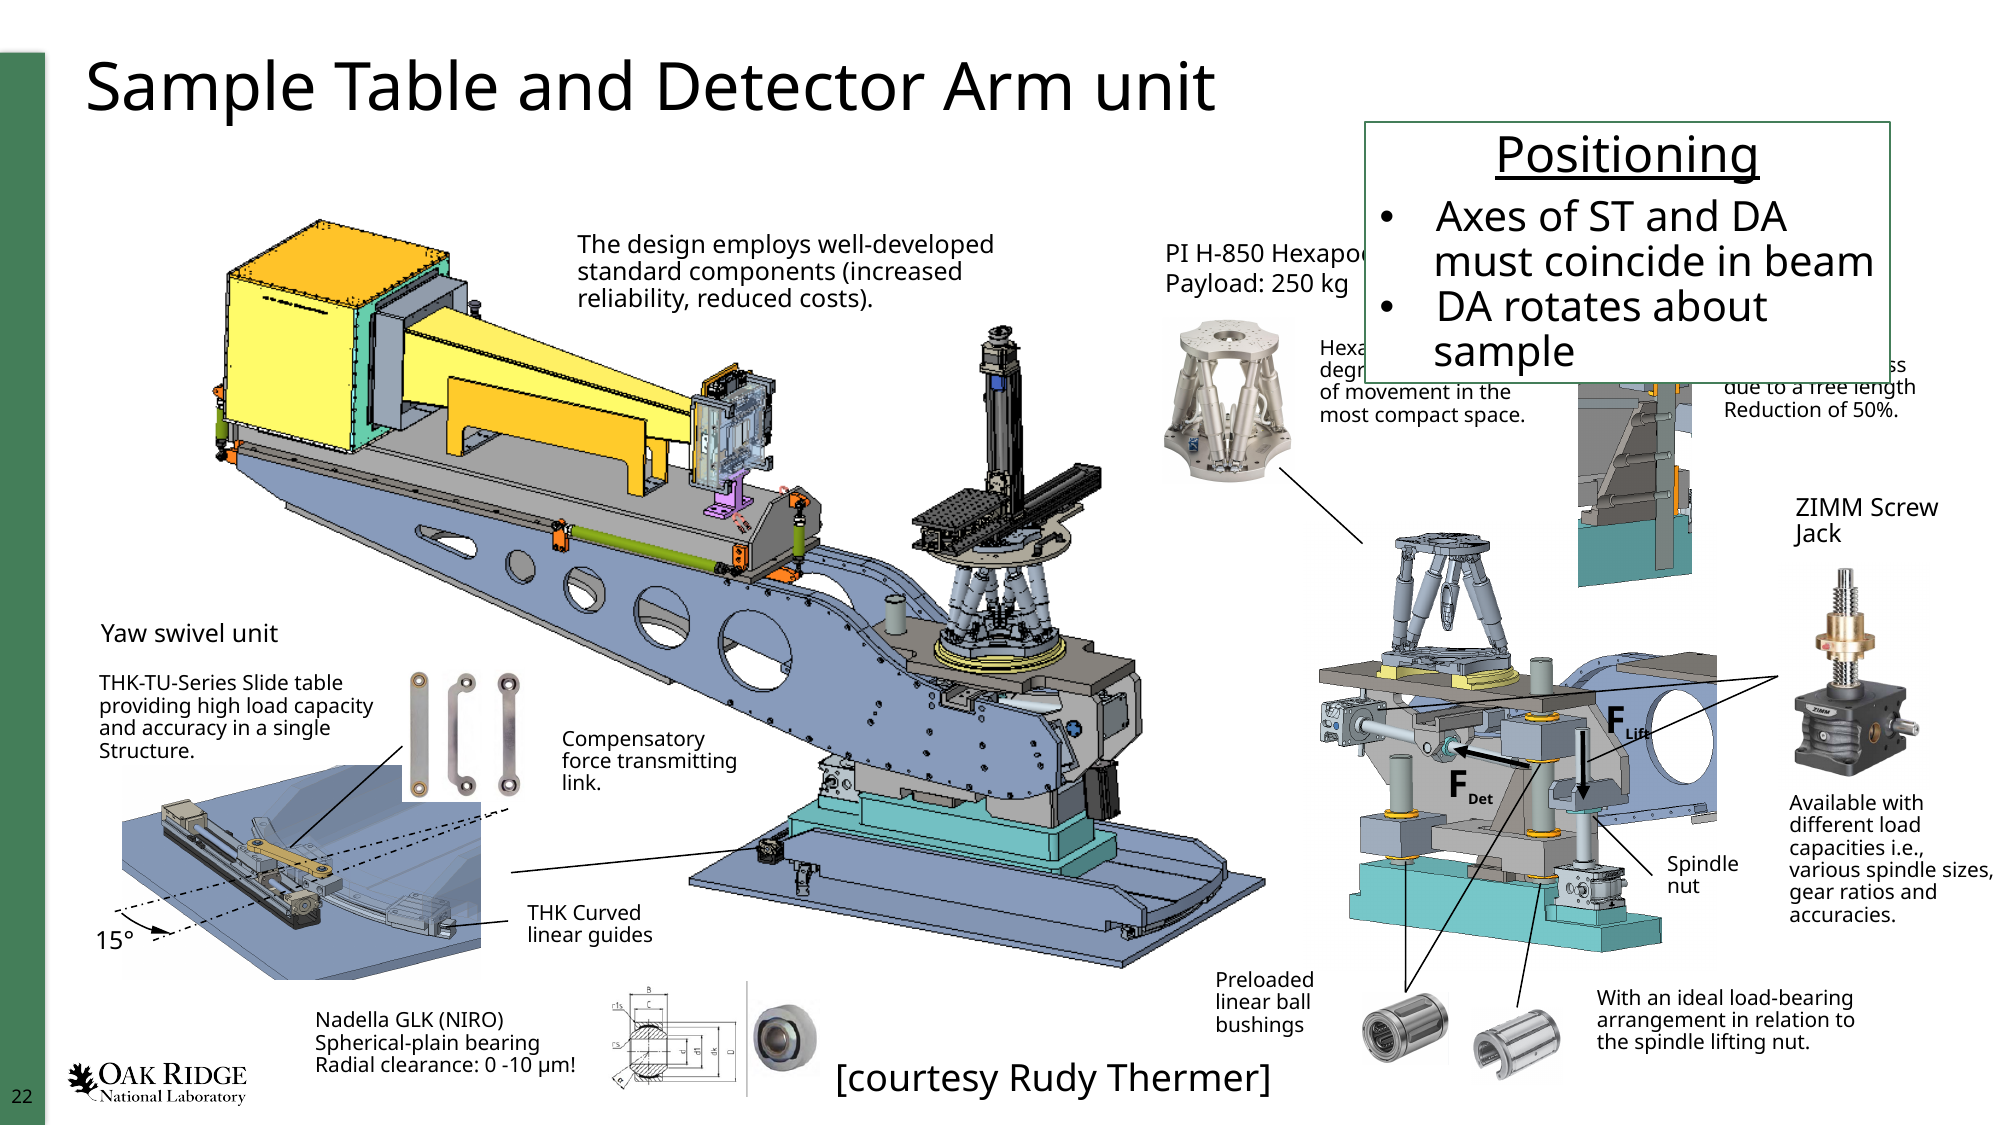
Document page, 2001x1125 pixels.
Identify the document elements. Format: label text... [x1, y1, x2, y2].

picture [67, 1062, 247, 1106]
text_box Positioning Axes of ST and DA must coincide in beam DA rotates about sample [1364, 122, 1891, 165]
title Sample Table and Detector Arm unit [70, 45, 1945, 133]
text_box [courtesy Rudy Thermer] [820, 1097, 1287, 1107]
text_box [82, 165, 1963, 1097]
text_box Available with different load capacities i.e., various spindle sizes, gear ratios and accuracies. [1963, 784, 2000, 935]
